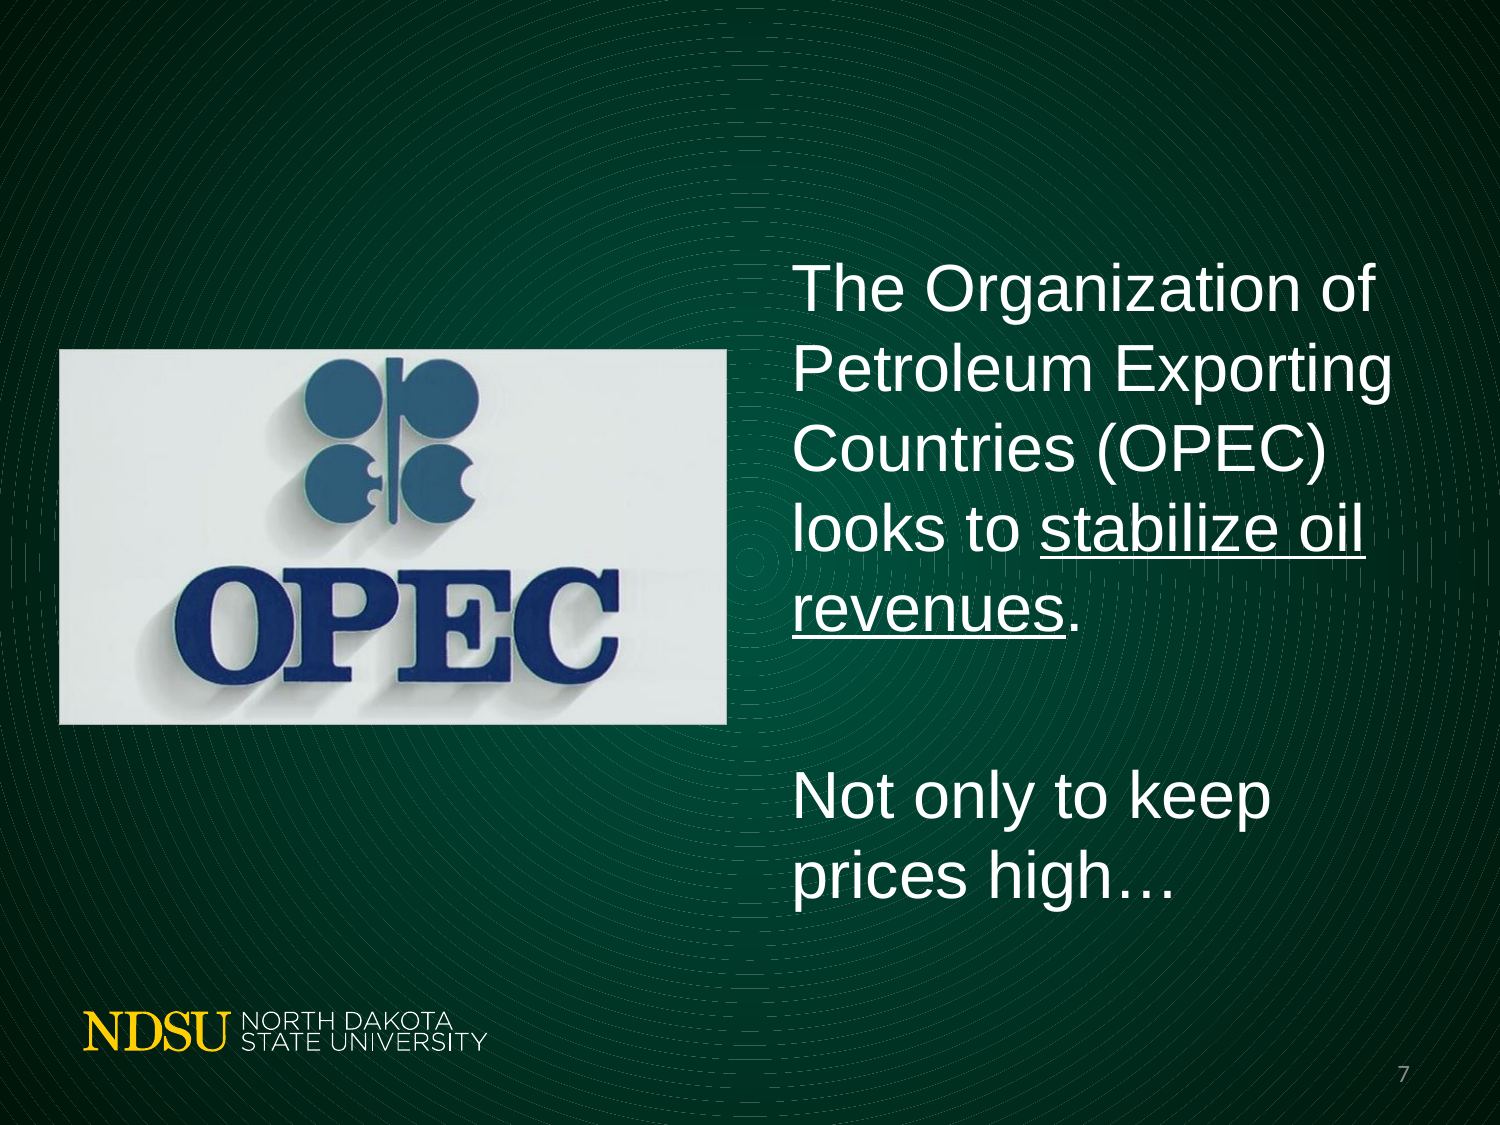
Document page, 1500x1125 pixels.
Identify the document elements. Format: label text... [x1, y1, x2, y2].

slide_number 7 [1074, 1042, 1425, 1103]
list The Organization of Petroleum Exporting Countries (OPEC) looks to stabilize oil revenues. Not only to keep prices high… [776, 237, 1465, 980]
picture [59, 349, 727, 725]
